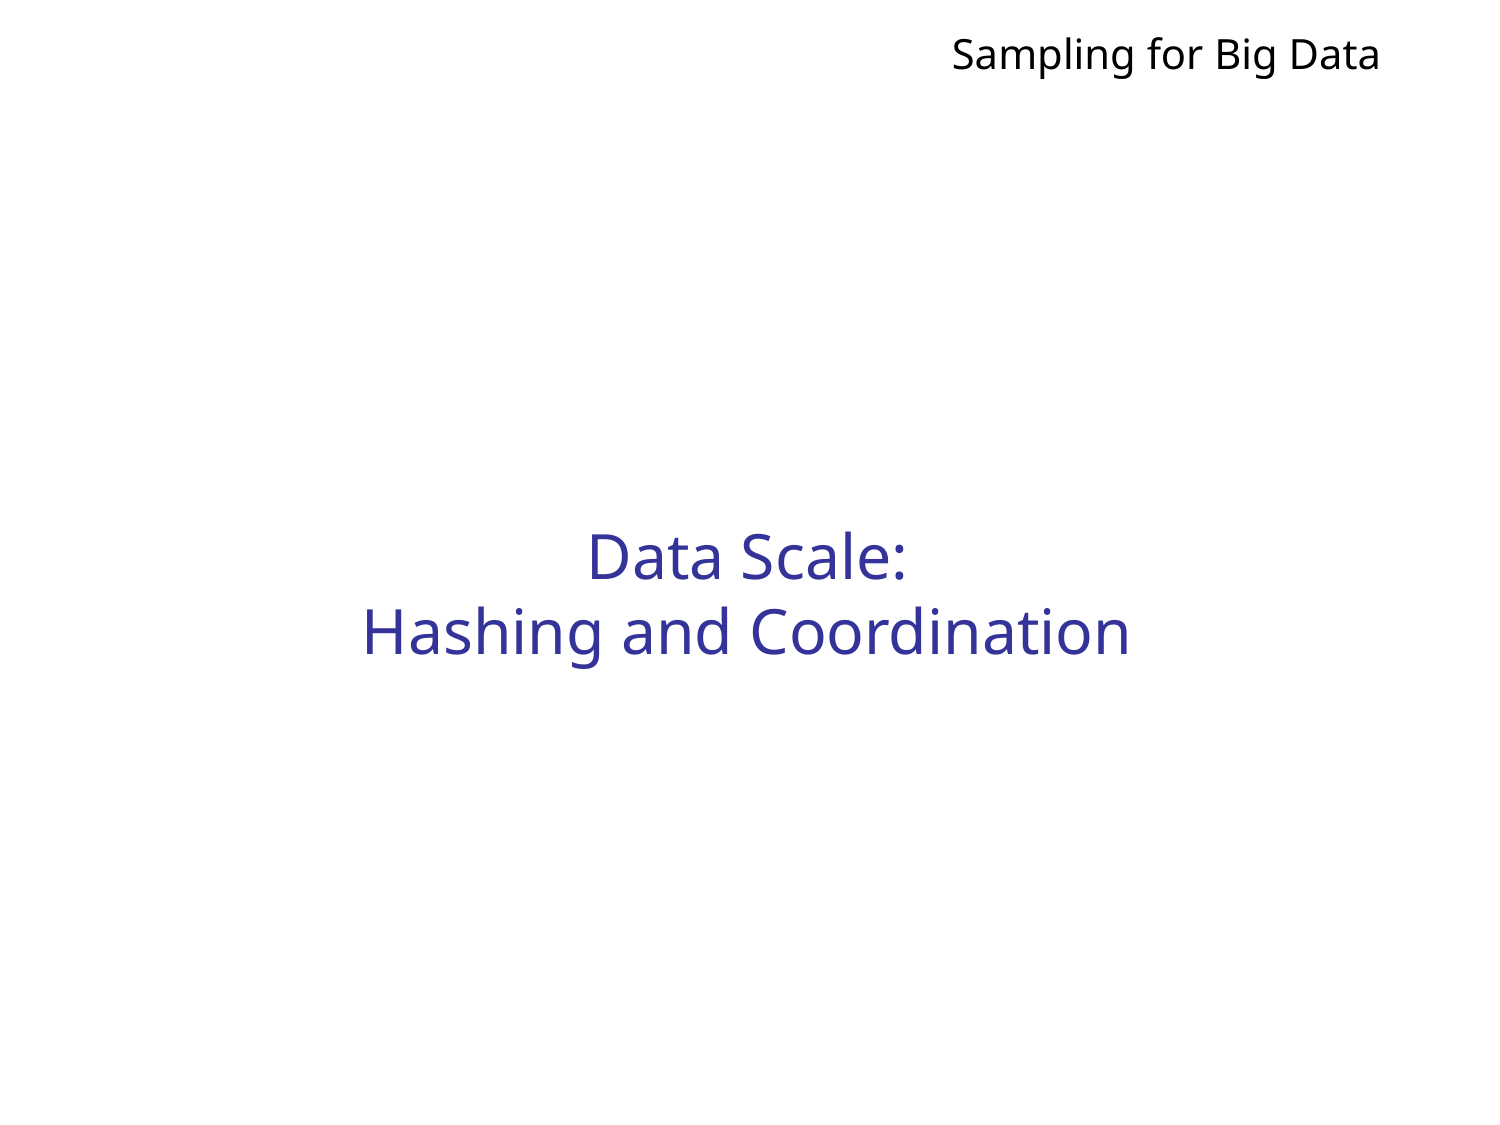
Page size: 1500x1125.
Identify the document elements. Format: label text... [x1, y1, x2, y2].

title Data Scale: Hashing and Coordination [72, 525, 1423, 659]
